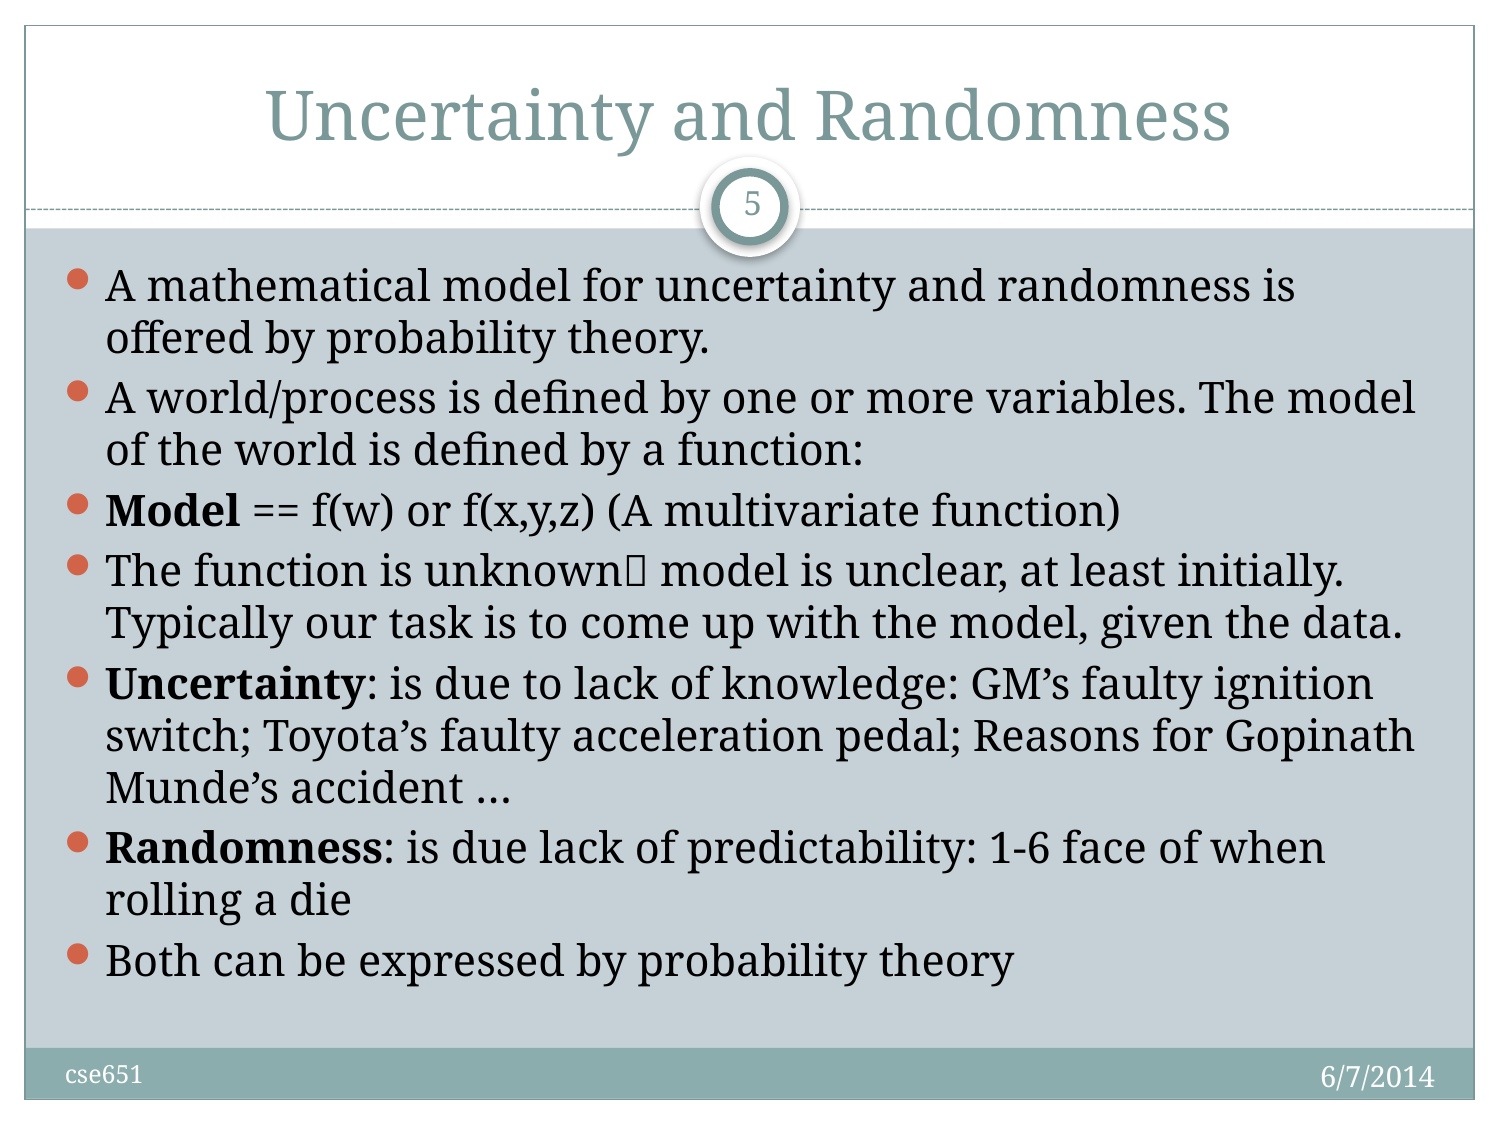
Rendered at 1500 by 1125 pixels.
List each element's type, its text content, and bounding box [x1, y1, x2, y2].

list A mathematical model for uncertainty and randomness is offered by probability theory. A world/process is defined by one or more variables. The model of the world is defined by a function: Model == f(w) or f(x,y,z) (A multivariate function) The function is unknown model is unclear, at least initially. Typically our task is to come up with the model, given the data. Uncertainty: is due to lack of knowledge: GM’s faulty ignition switch; Toyota’s faulty acceleration pedal; Reasons for Gopinath Munde’s accident … Randomness: is due lack of predictability: 1-6 face of when rolling a die Both can be expressed by probability theory [49, 250, 1445, 1001]
slide_number 5 [715, 168, 791, 241]
footer cse651 [50, 1051, 638, 1112]
title Uncertainty and Randomness [49, 37, 1450, 162]
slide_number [950, 1050, 1450, 1111]
